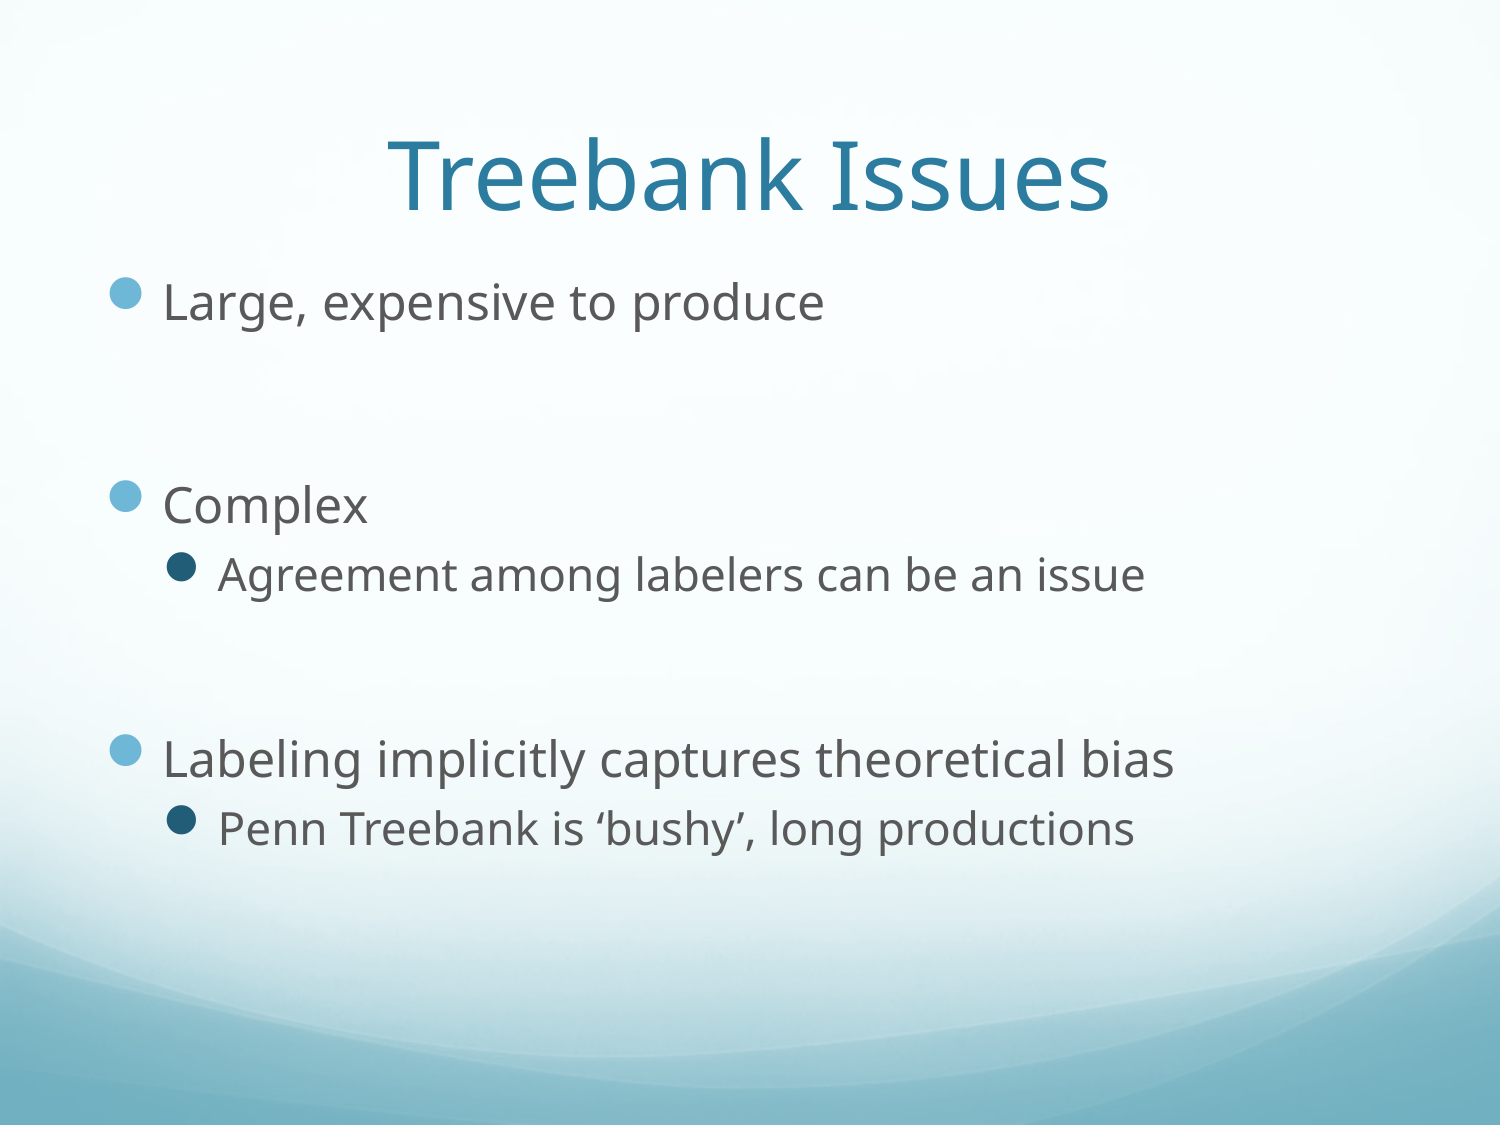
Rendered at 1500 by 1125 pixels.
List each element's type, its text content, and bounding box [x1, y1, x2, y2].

list Large, expensive to produce Complex Agreement among labelers can be an issue Labeling implicitly captures theoretical bias Penn Treebank is ‘bushy’, long productions [90, 262, 1410, 975]
title Treebank Issues [90, 17, 1410, 237]
